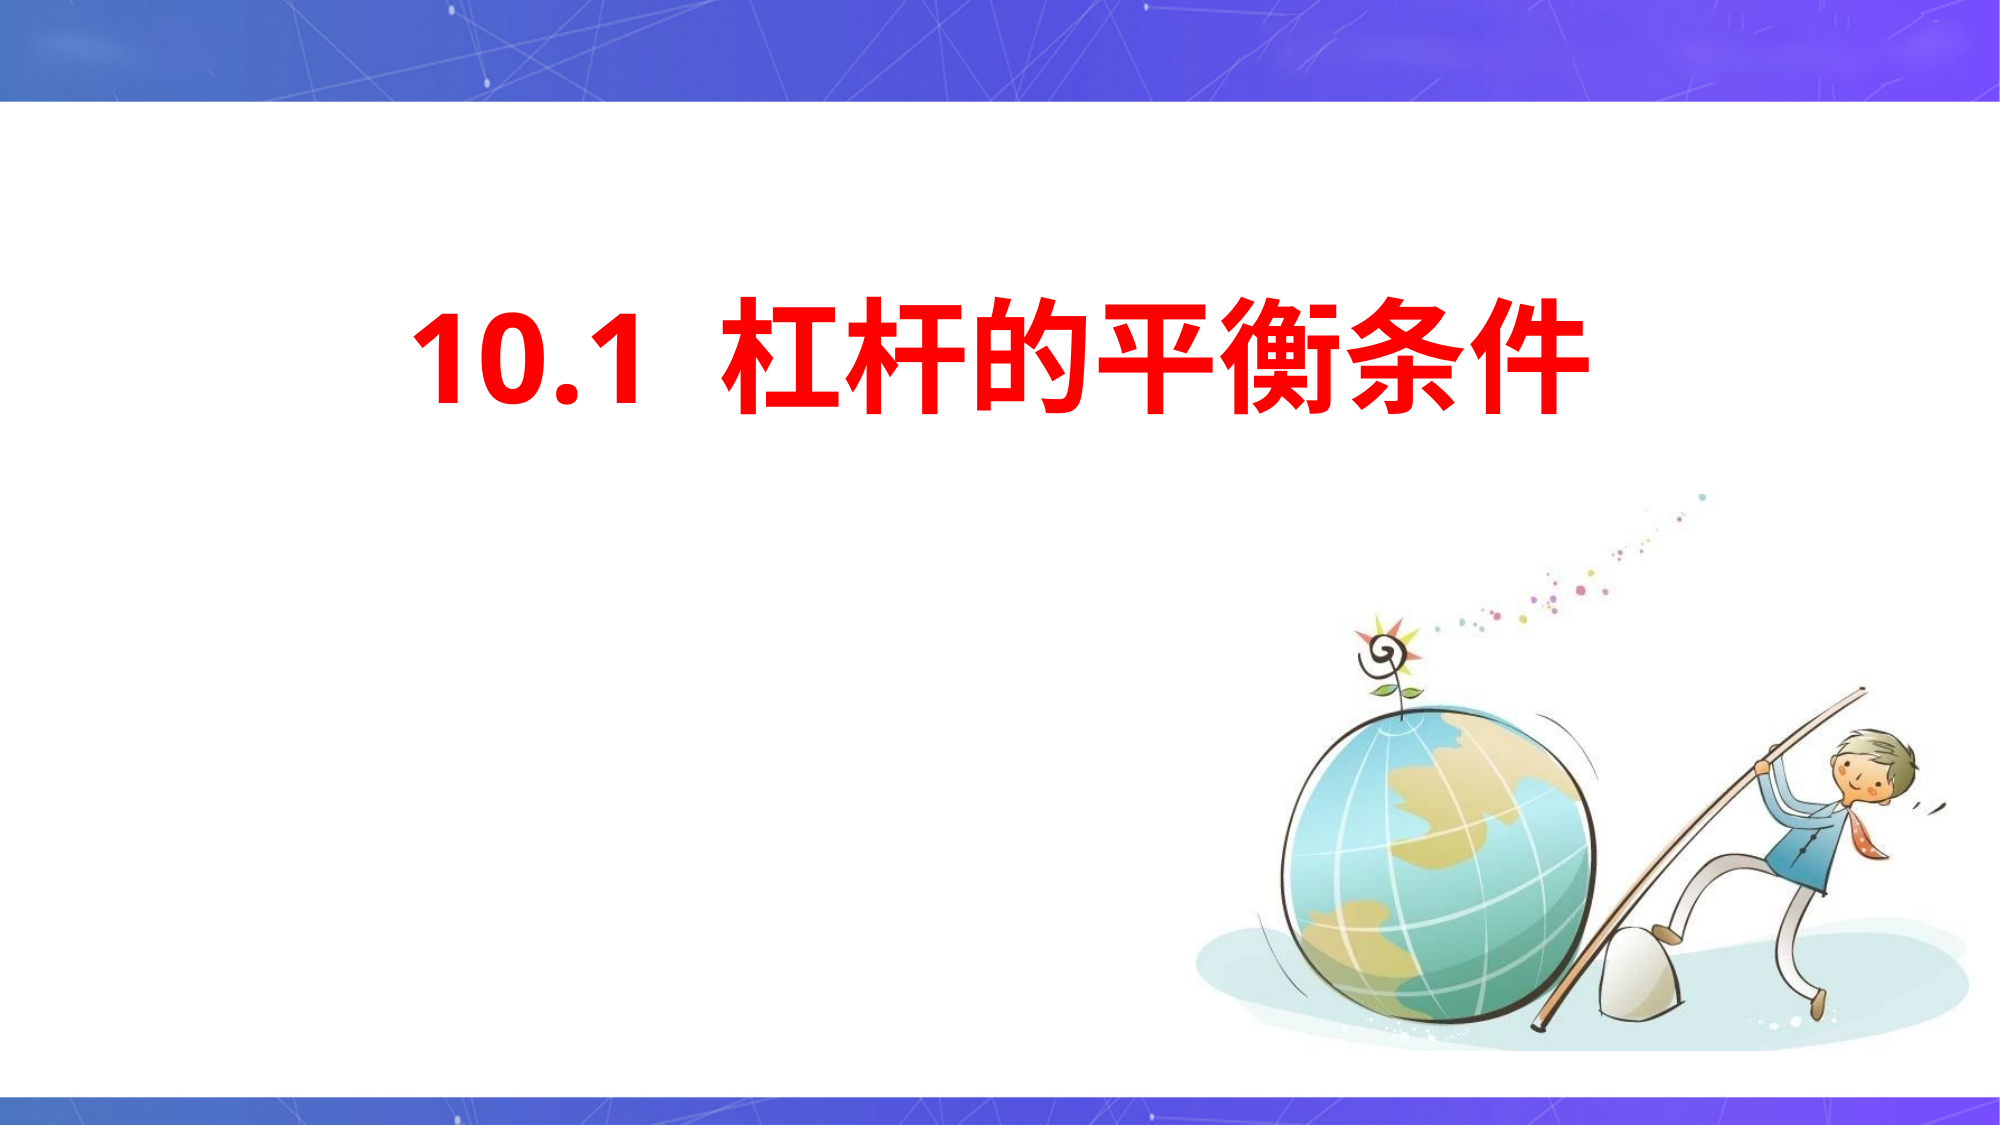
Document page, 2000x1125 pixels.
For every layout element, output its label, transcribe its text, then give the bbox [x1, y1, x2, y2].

picture [0, 0, 2000, 1125]
text_box 10.1 杠杆的平衡条件 [203, 270, 1797, 436]
